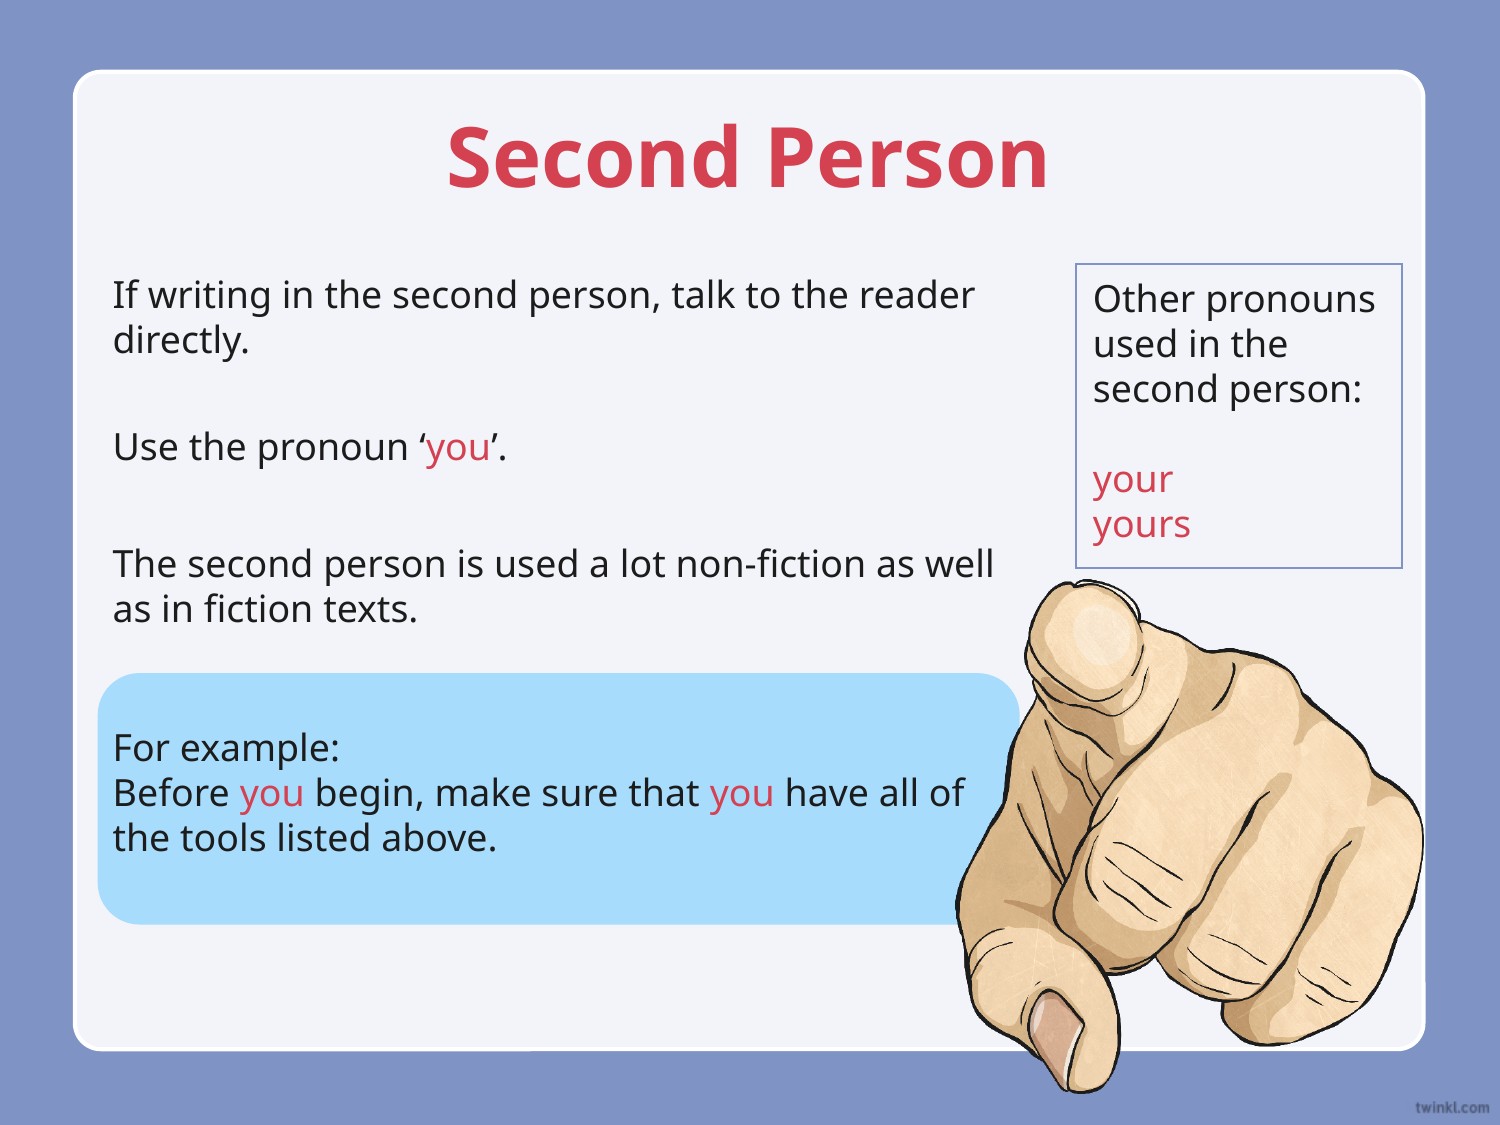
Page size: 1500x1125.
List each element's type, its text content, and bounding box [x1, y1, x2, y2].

text_box [96, 672, 955, 926]
text_box For example: Before you begin, make sure that you have all of the tools listed above. [97, 716, 955, 867]
text_box [1075, 263, 1403, 569]
picture [0, 0, 1500, 1125]
text_box Use the pronoun ‘you’. [97, 415, 1020, 521]
text_box The second person is used a lot non-fiction as well as in fiction texts. [97, 532, 1020, 638]
text_box If writing in the second person, talk to the reader directly. [97, 264, 1020, 414]
title Second Person [73, 76, 1426, 244]
